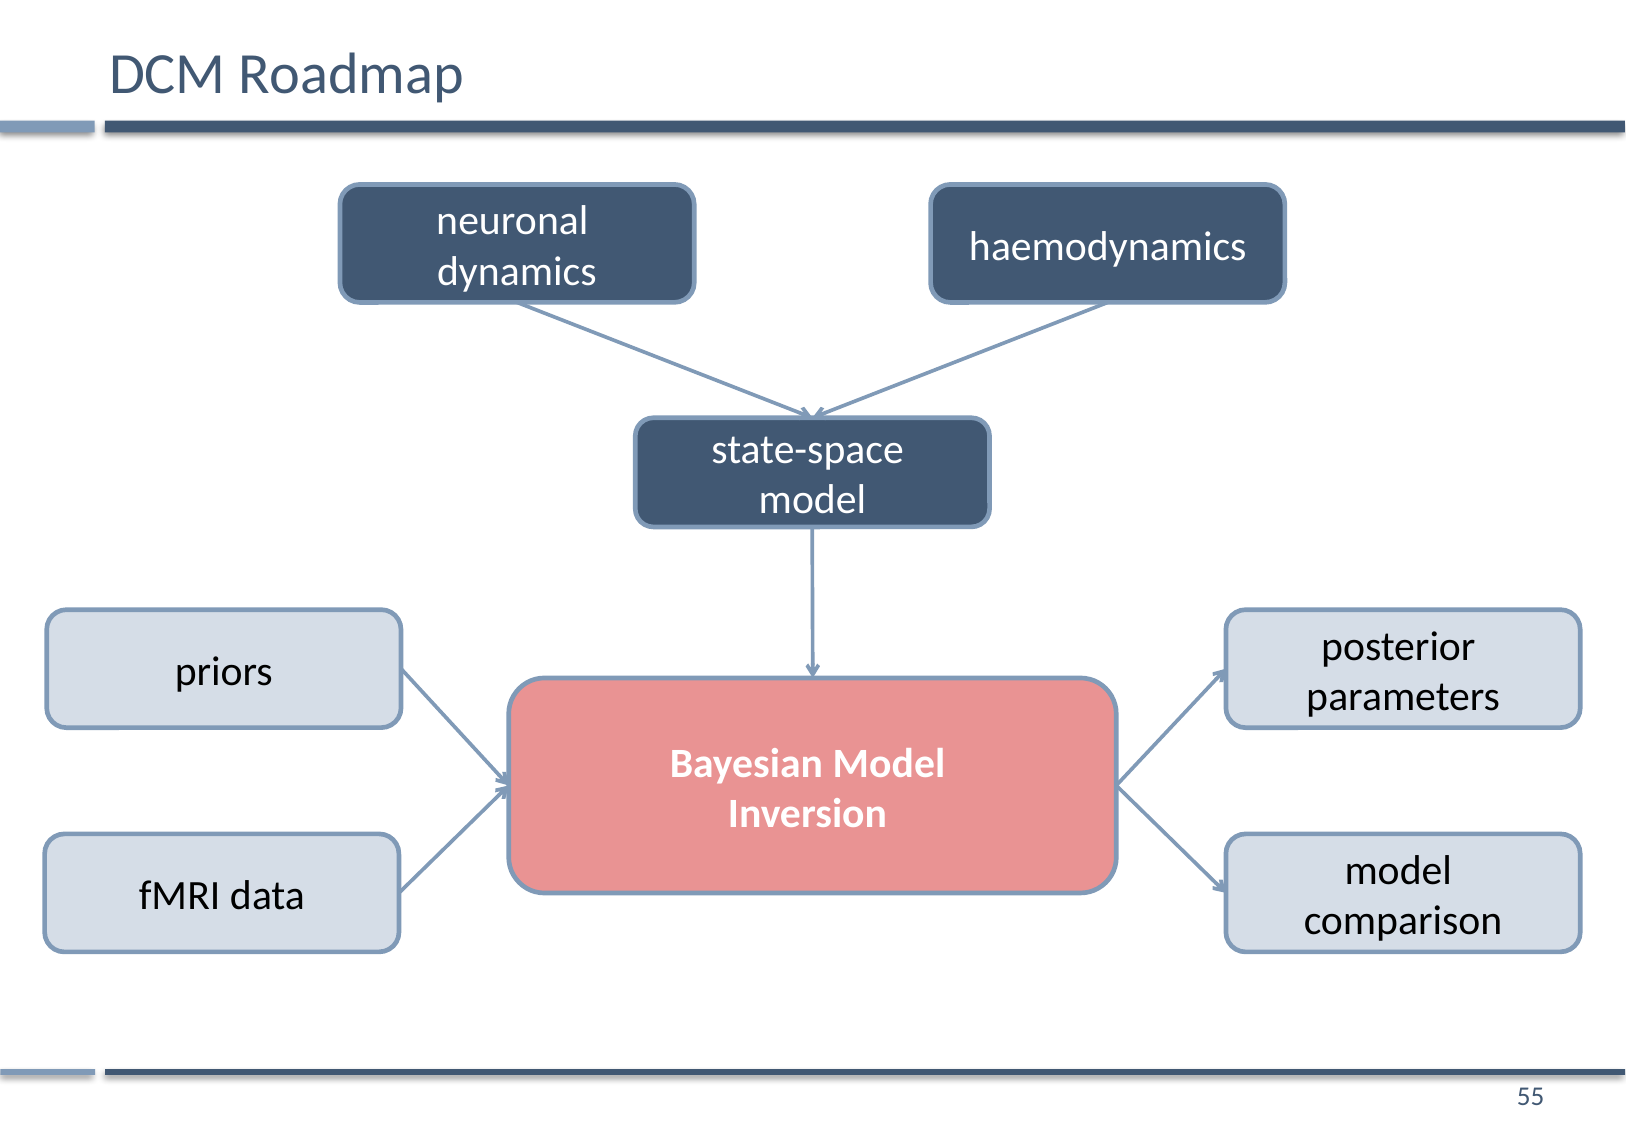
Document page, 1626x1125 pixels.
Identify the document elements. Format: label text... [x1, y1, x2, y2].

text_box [516, 302, 811, 418]
text_box haemodynamics [930, 184, 1285, 303]
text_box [398, 785, 509, 894]
text_box fMRI data [44, 833, 399, 952]
text_box Bayesian Model Inversion [514, 677, 1110, 894]
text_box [812, 302, 1109, 418]
text_box priors [46, 609, 402, 728]
text_box posterior parameters [1225, 609, 1581, 728]
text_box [1115, 668, 1227, 785]
text_box model comparison [1225, 833, 1581, 952]
title DCM Roadmap [93, 0, 1559, 117]
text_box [400, 668, 509, 785]
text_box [1115, 785, 1227, 894]
text_box neuronal dynamics [339, 184, 695, 303]
text_box state-space model [635, 427, 990, 527]
